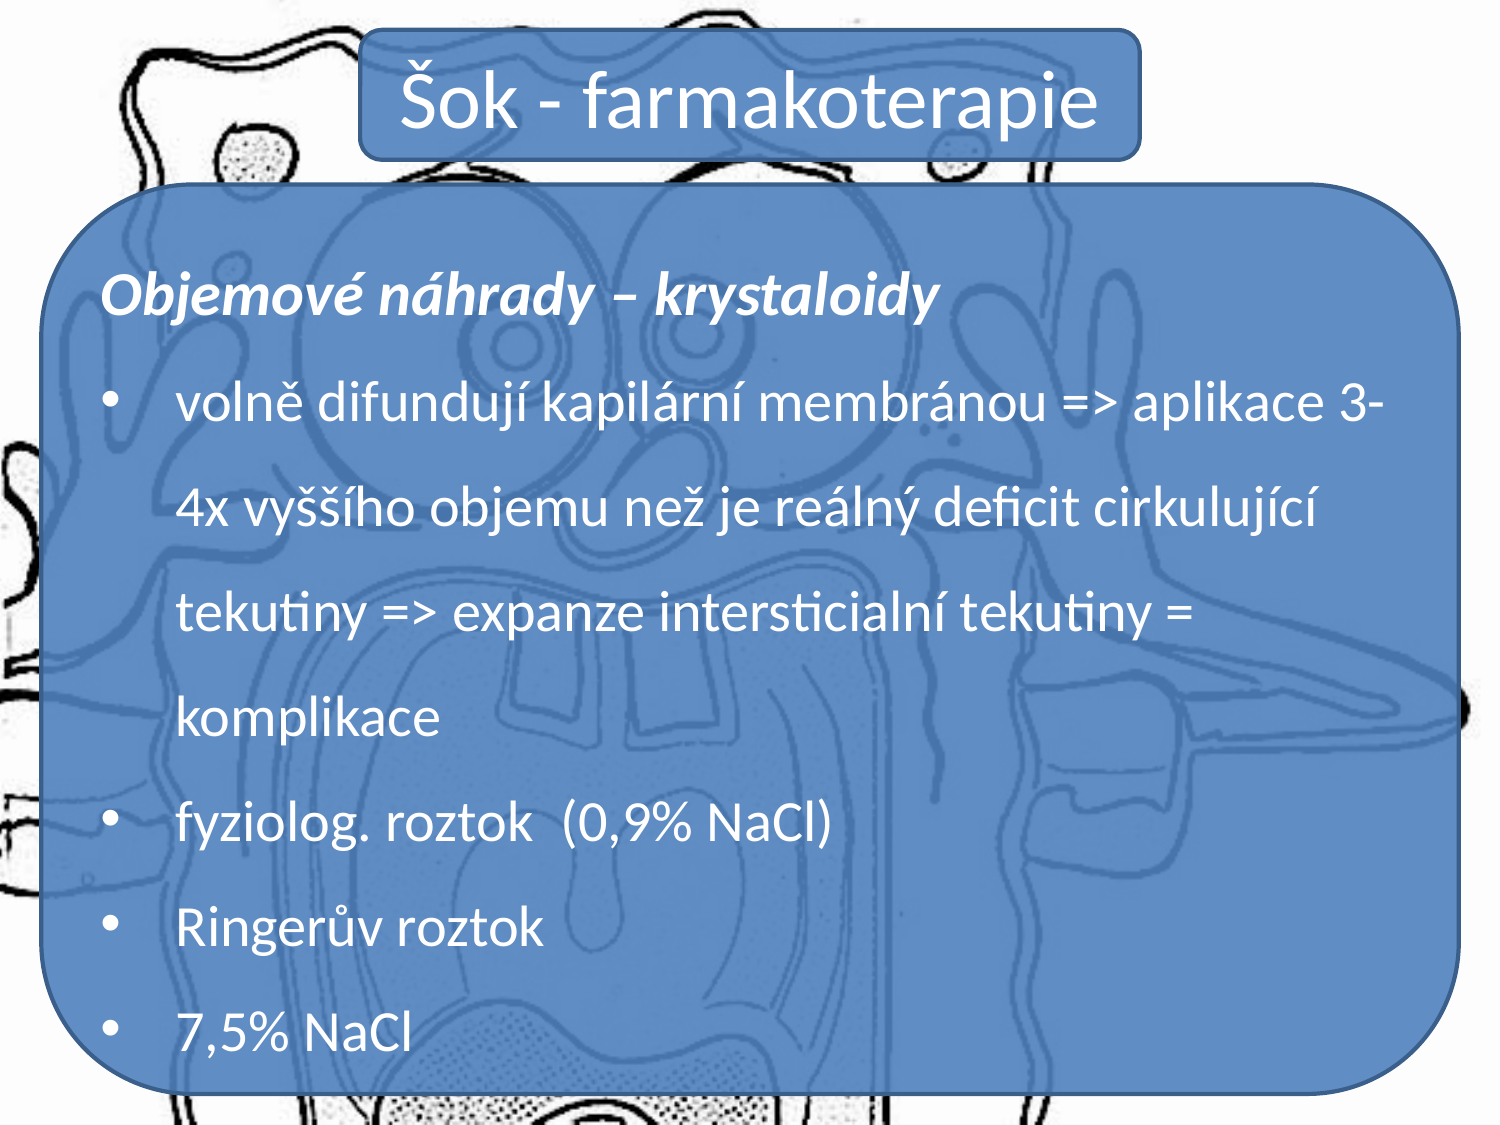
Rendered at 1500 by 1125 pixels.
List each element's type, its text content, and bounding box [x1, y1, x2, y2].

picture [0, 0, 1500, 1125]
text_box Šok - farmakoterapie [358, 27, 1142, 162]
text_box Objemové náhrady – krystaloidy volně difundují kapilární membránou => aplikace 3-4x vyššího objemu než je reálný deficit cirkulující tekutiny => expanze intersticialní tekutiny = komplikace fyziolog. roztok (0,9% NaCl) Ringerův roztok 7,5% NaCl [39, 182, 1461, 1097]
